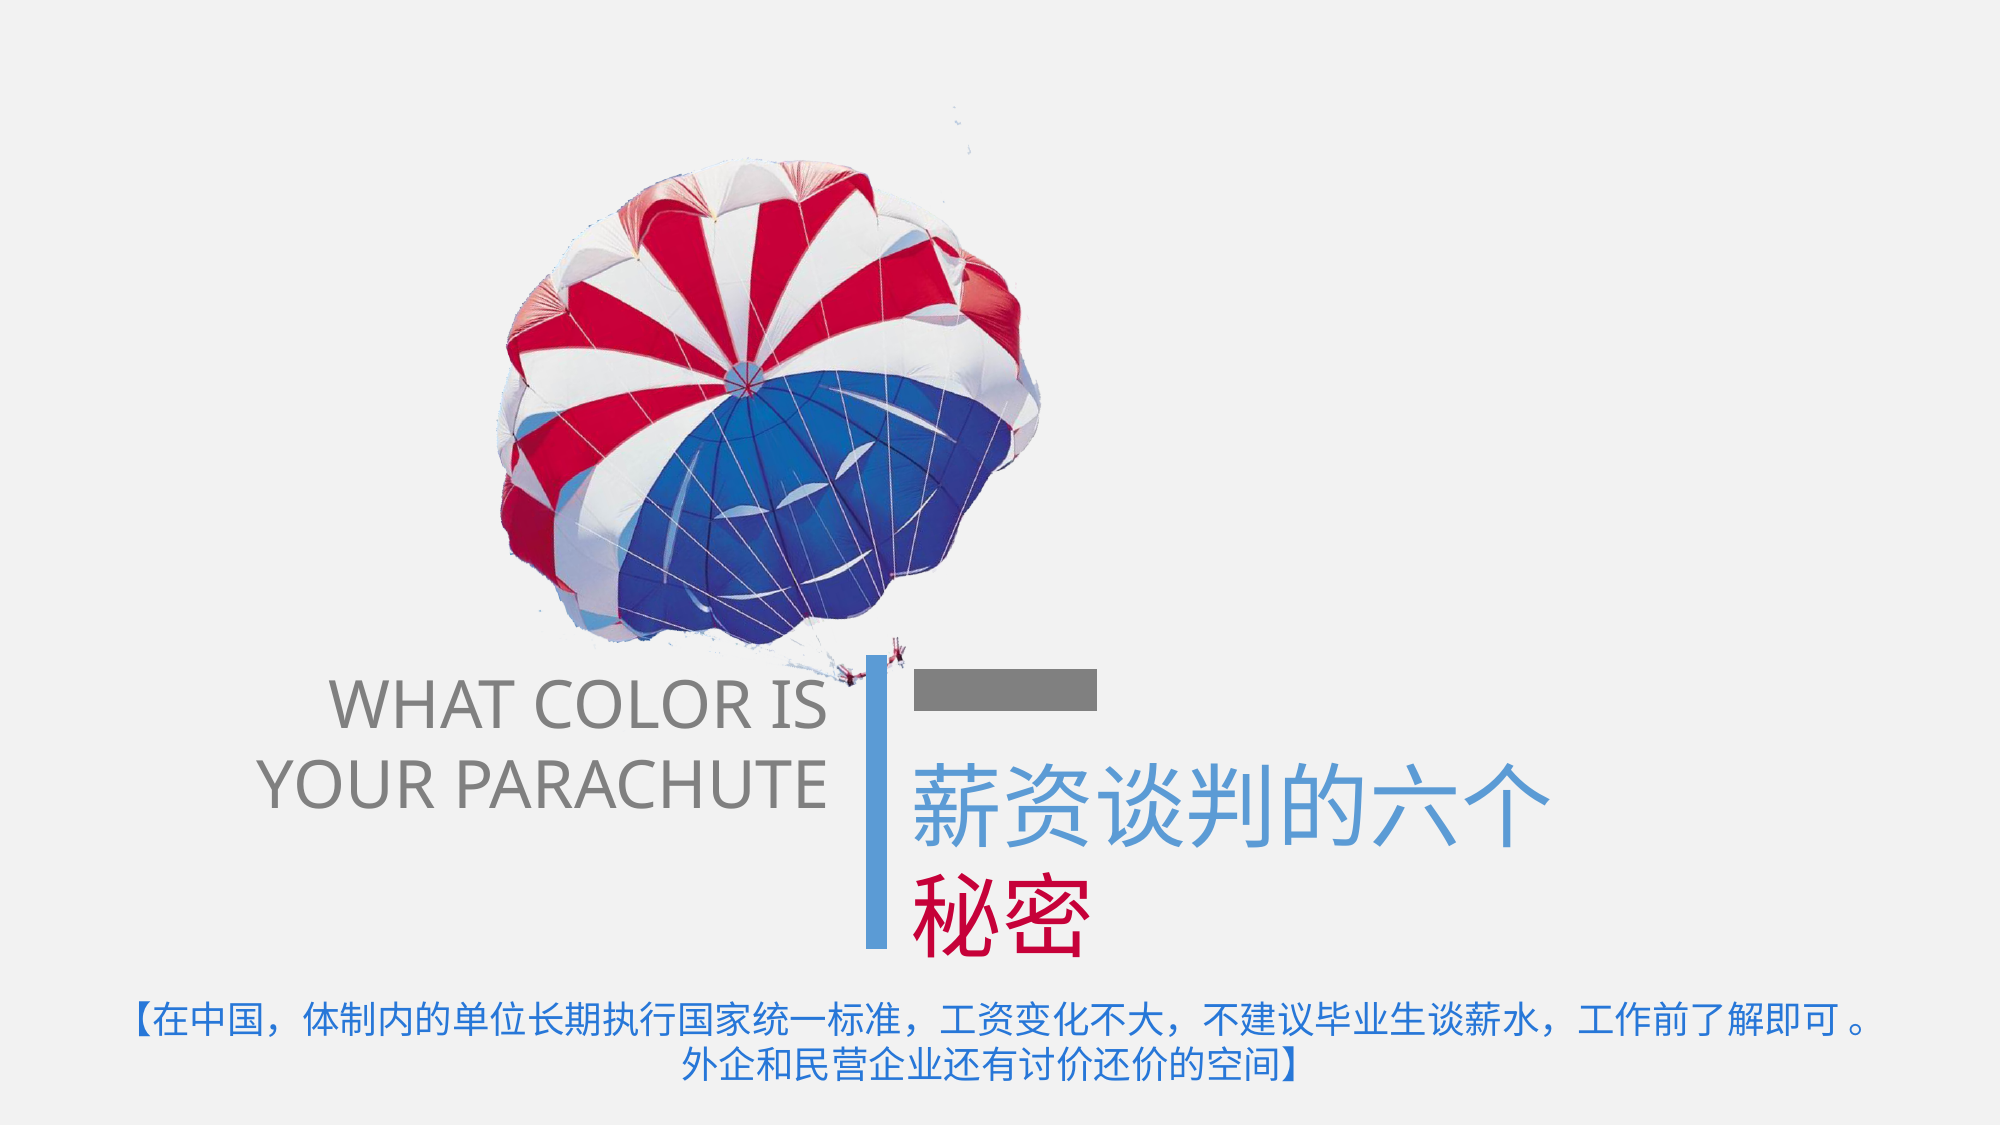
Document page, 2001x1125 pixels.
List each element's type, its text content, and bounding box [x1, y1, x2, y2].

text_box 薪资谈判的六个 秘密 [896, 741, 1568, 976]
text_box WHAT COLOR IS YOUR PARACHUTE [241, 654, 845, 830]
picture [411, 79, 1122, 699]
text_box 【在中国，体制内的单位长期执行国家统一标准，工资变化不大，不建议毕业生谈薪水，工作前了解即可 。 外企和民营企业还有讨价还价的空间】 [99, 988, 1901, 1093]
